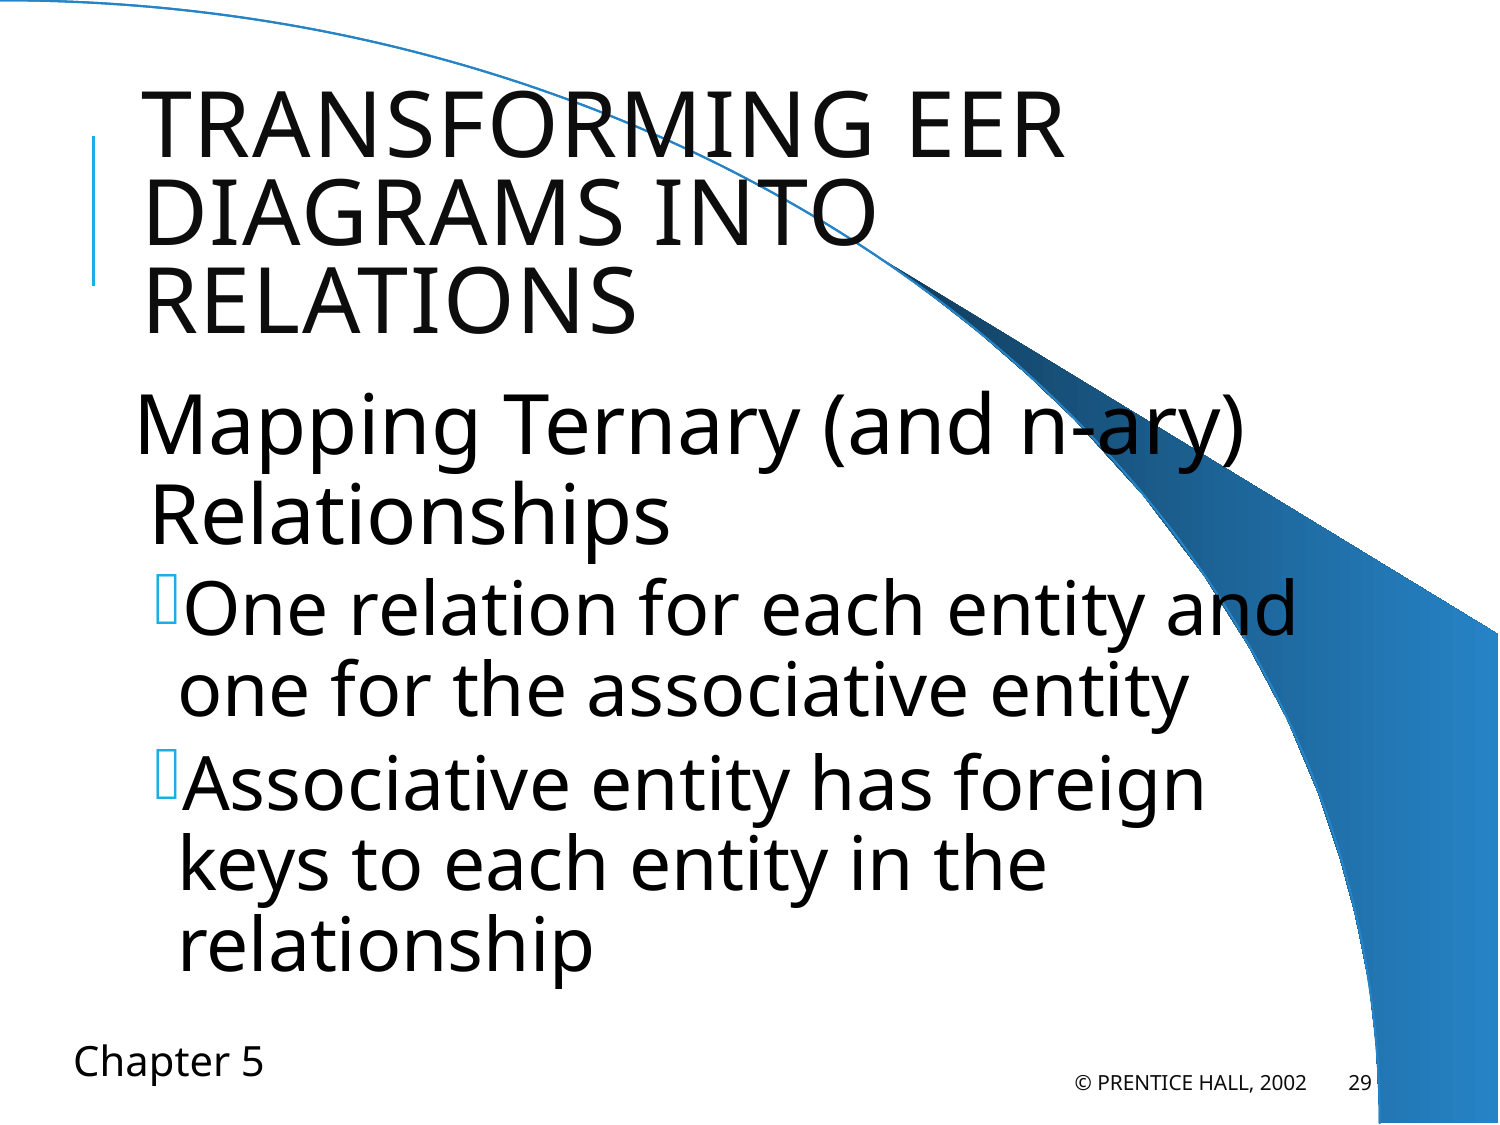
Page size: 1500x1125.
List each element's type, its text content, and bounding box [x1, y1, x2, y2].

footer © Prentice Hall, 2002 [595, 1061, 1322, 1107]
list Mapping Ternary (and n-ary) Relationships One relation for each entity and one for the associative entity Associative entity has foreign keys to each entity in the relationship [126, 375, 1322, 1035]
slide_number 29 [1333, 1061, 1454, 1107]
title Transforming EER Diagrams into Relations [126, 96, 1322, 342]
